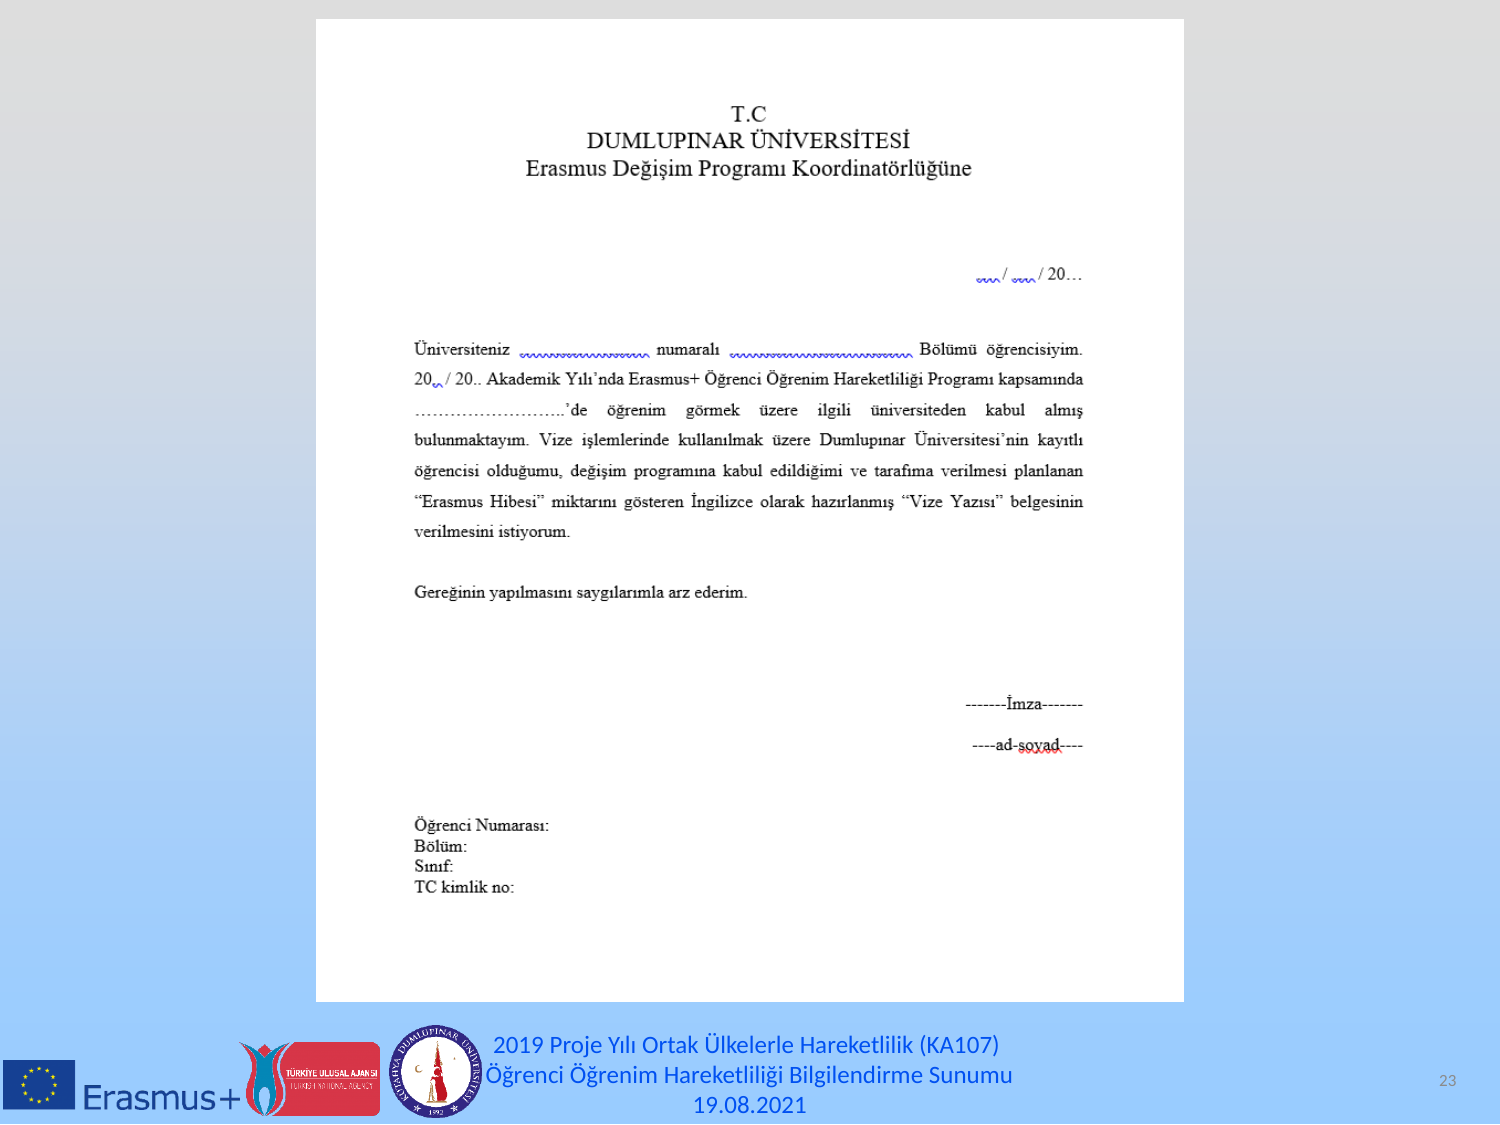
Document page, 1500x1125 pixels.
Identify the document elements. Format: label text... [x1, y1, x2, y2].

footer 2019 Proje Yılı Ortak Ülkelerle Hareketlilik (KA107) Öğrenci Öğrenim Hareketliliği Bilgilendirme Sunumu 19.08.2021 [412, 1035, 1088, 1113]
picture [0, 0, 1500, 1124]
slide_number 23 [1399, 1049, 1472, 1110]
